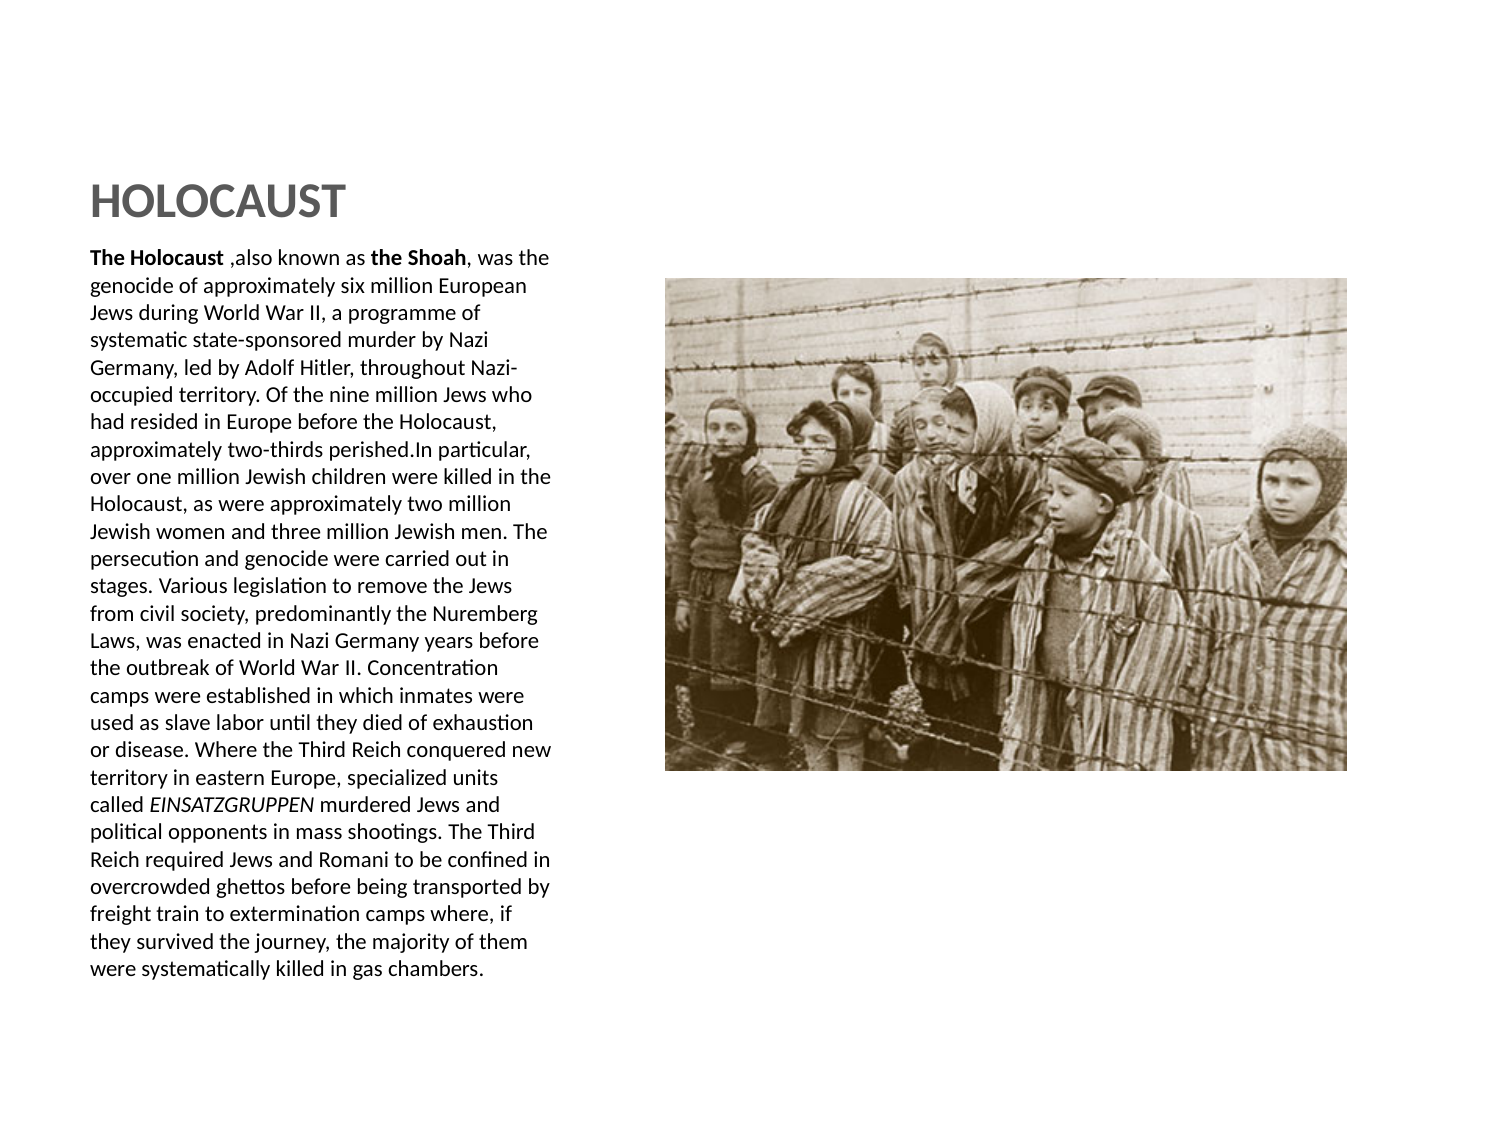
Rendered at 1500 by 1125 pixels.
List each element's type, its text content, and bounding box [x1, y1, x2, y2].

title HOLOCAUST [75, 44, 569, 235]
list The Holocaust ,also known as the Shoah, was the genocide of approximately six million European Jews during World War II, a programme of systematic state-sponsored murder by Nazi Germany, led by Adolf Hitler, throughout Nazi-occupied territory. Of the nine million Jews who had resided in Europe before the Holocaust, approximately two-thirds perished.In particular, over one million Jewish children were killed in the Holocaust, as were approximately two million Jewish women and three million Jewish men. The persecution and genocide were carried out in stages. Various legislation to remove the Jews from civil society, predominantly the Nuremberg Laws, was enacted in Nazi Germany years before the outbreak of World War II. Concentration camps were established in which inmates were used as slave labor until they died of exhaustion or disease. Where the Third Reich conquered new territory in eastern Europe, specialized units called EINSATZGRUPPEN murdered Jews and political opponents in mass shootings. The Third Reich required Jews and Romani to be confined in overcrowded ghettos before being transported by freight train to extermination camps where, if they survived the journey, the majority of them were systematically killed in gas chambers. [75, 235, 569, 1005]
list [664, 278, 1347, 772]
